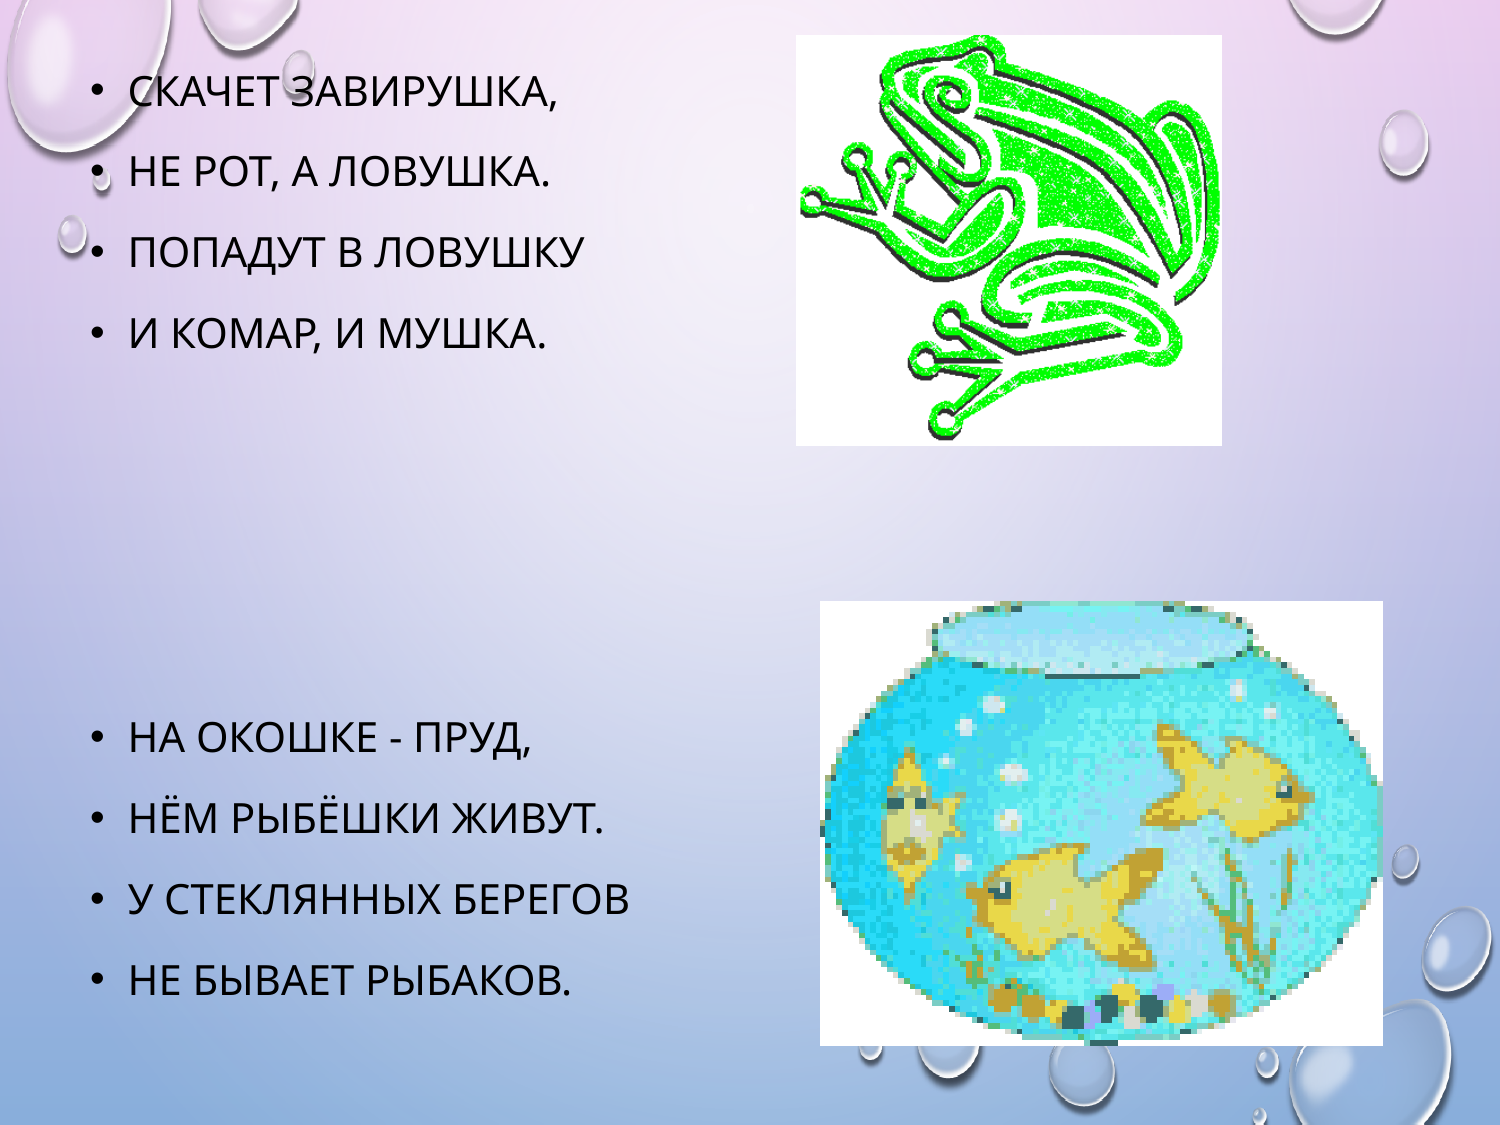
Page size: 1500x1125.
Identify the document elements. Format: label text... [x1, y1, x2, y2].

picture [0, 0, 1500, 1125]
list Скачет завирушка, Не рот, а ловушка. Попадут в ловушку И комар, и мушка. На окошке - пруд, нём рыбёшки живут. У стеклянных берегов Не бывает рыбаков. [75, 46, 1425, 1067]
